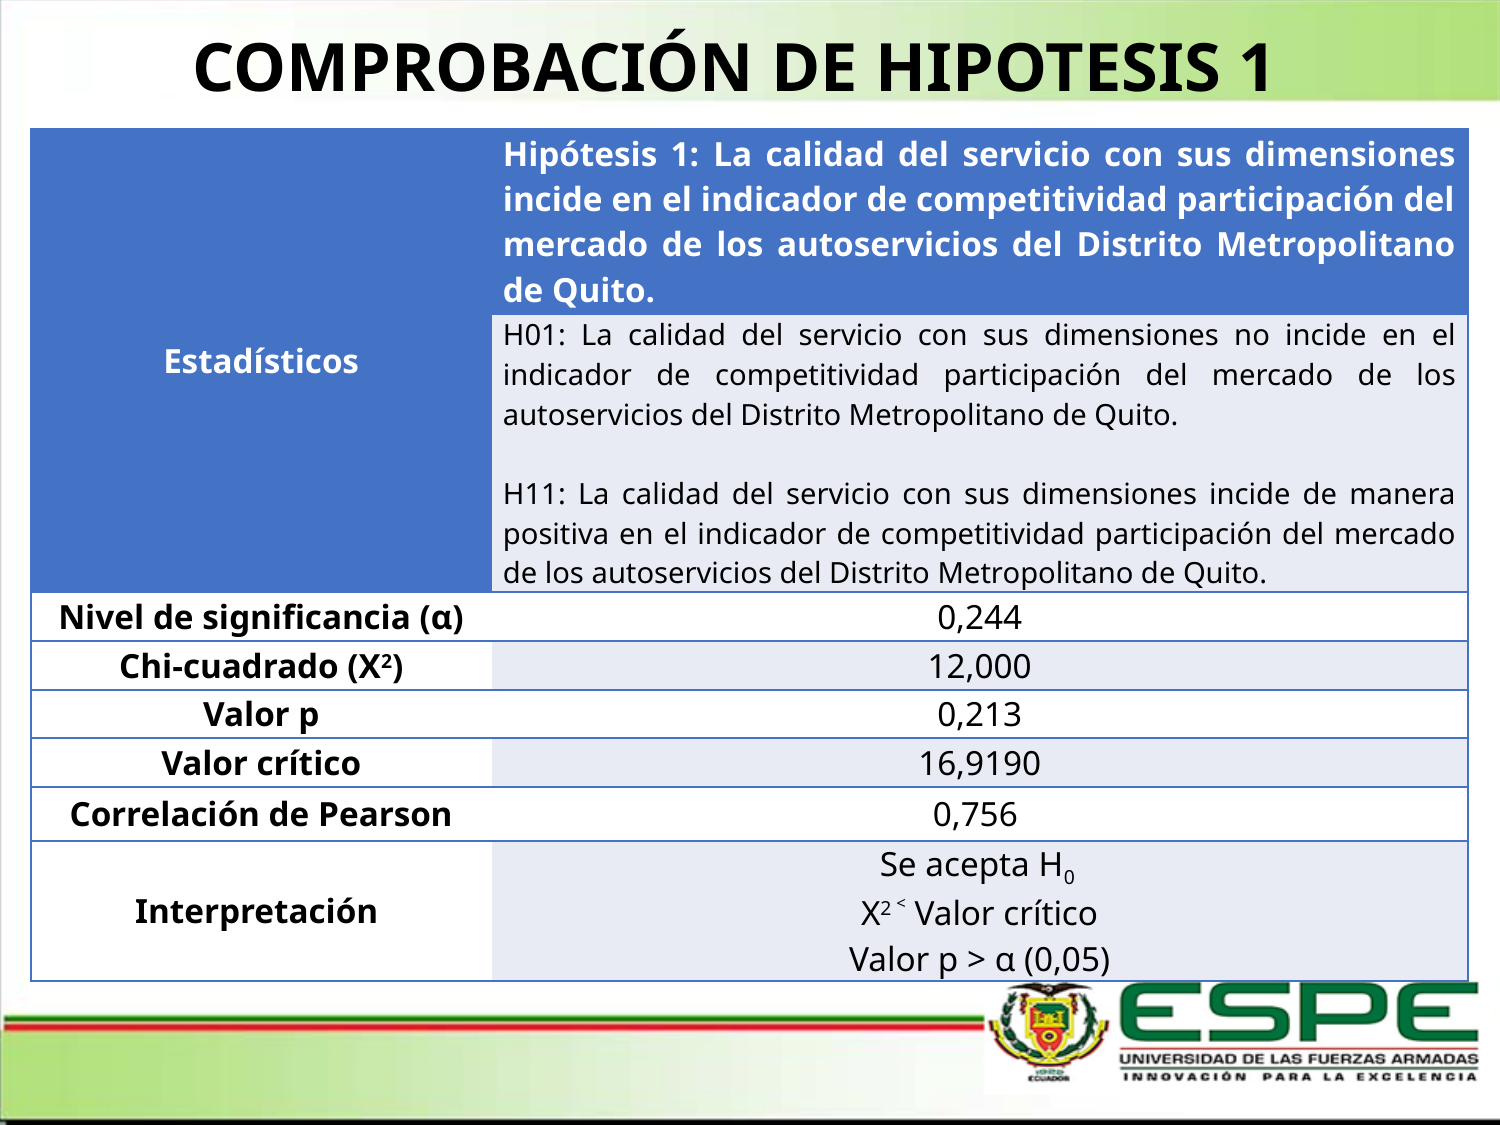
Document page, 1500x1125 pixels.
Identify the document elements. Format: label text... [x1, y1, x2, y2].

table_cell 12,000 [492, 642, 1467, 689]
table_cell Se acepta H0 X2 ˂ Valor crítico Valor p > α (0,05) [492, 842, 1467, 980]
table_cell Valor p [32, 691, 492, 737]
table_cell Chi-cuadrado (X2) [32, 642, 492, 689]
table_cell Correlación de Pearson [32, 788, 492, 840]
table_cell Valor crítico [32, 739, 492, 786]
title COMPROBACIÓN DE HIPOTESIS 1 [127, 24, 1359, 116]
picture [0, 0, 1500, 1125]
table_cell Nivel de significancia (α) [32, 593, 492, 640]
table_cell 0,756 [492, 788, 1467, 840]
table_cell 0,213 [492, 691, 1467, 737]
table_cell 16,9190 [492, 739, 1467, 786]
table_cell Interpretación [32, 842, 492, 980]
table_cell H01: La calidad del servicio con sus dimensiones no incide en el indicador de competitividad participación del mercado de los autoservicios del Distrito Metropolitano de Quito. H11: La calidad del servicio con sus dimensiones incide de manera positiva en el indicador de competitividad participación del mercado de los autoservicios del Distrito Metropolitano de Quito. [492, 315, 1467, 591]
table_cell 0,244 [492, 593, 1467, 640]
table_header Estadísticos [32, 130, 492, 591]
table_header Hipótesis 1: La calidad del servicio con sus dimensiones incide en el indicador de competitividad participación del mercado de los autoservicios del Distrito Metropolitano de Quito. [492, 130, 1467, 313]
